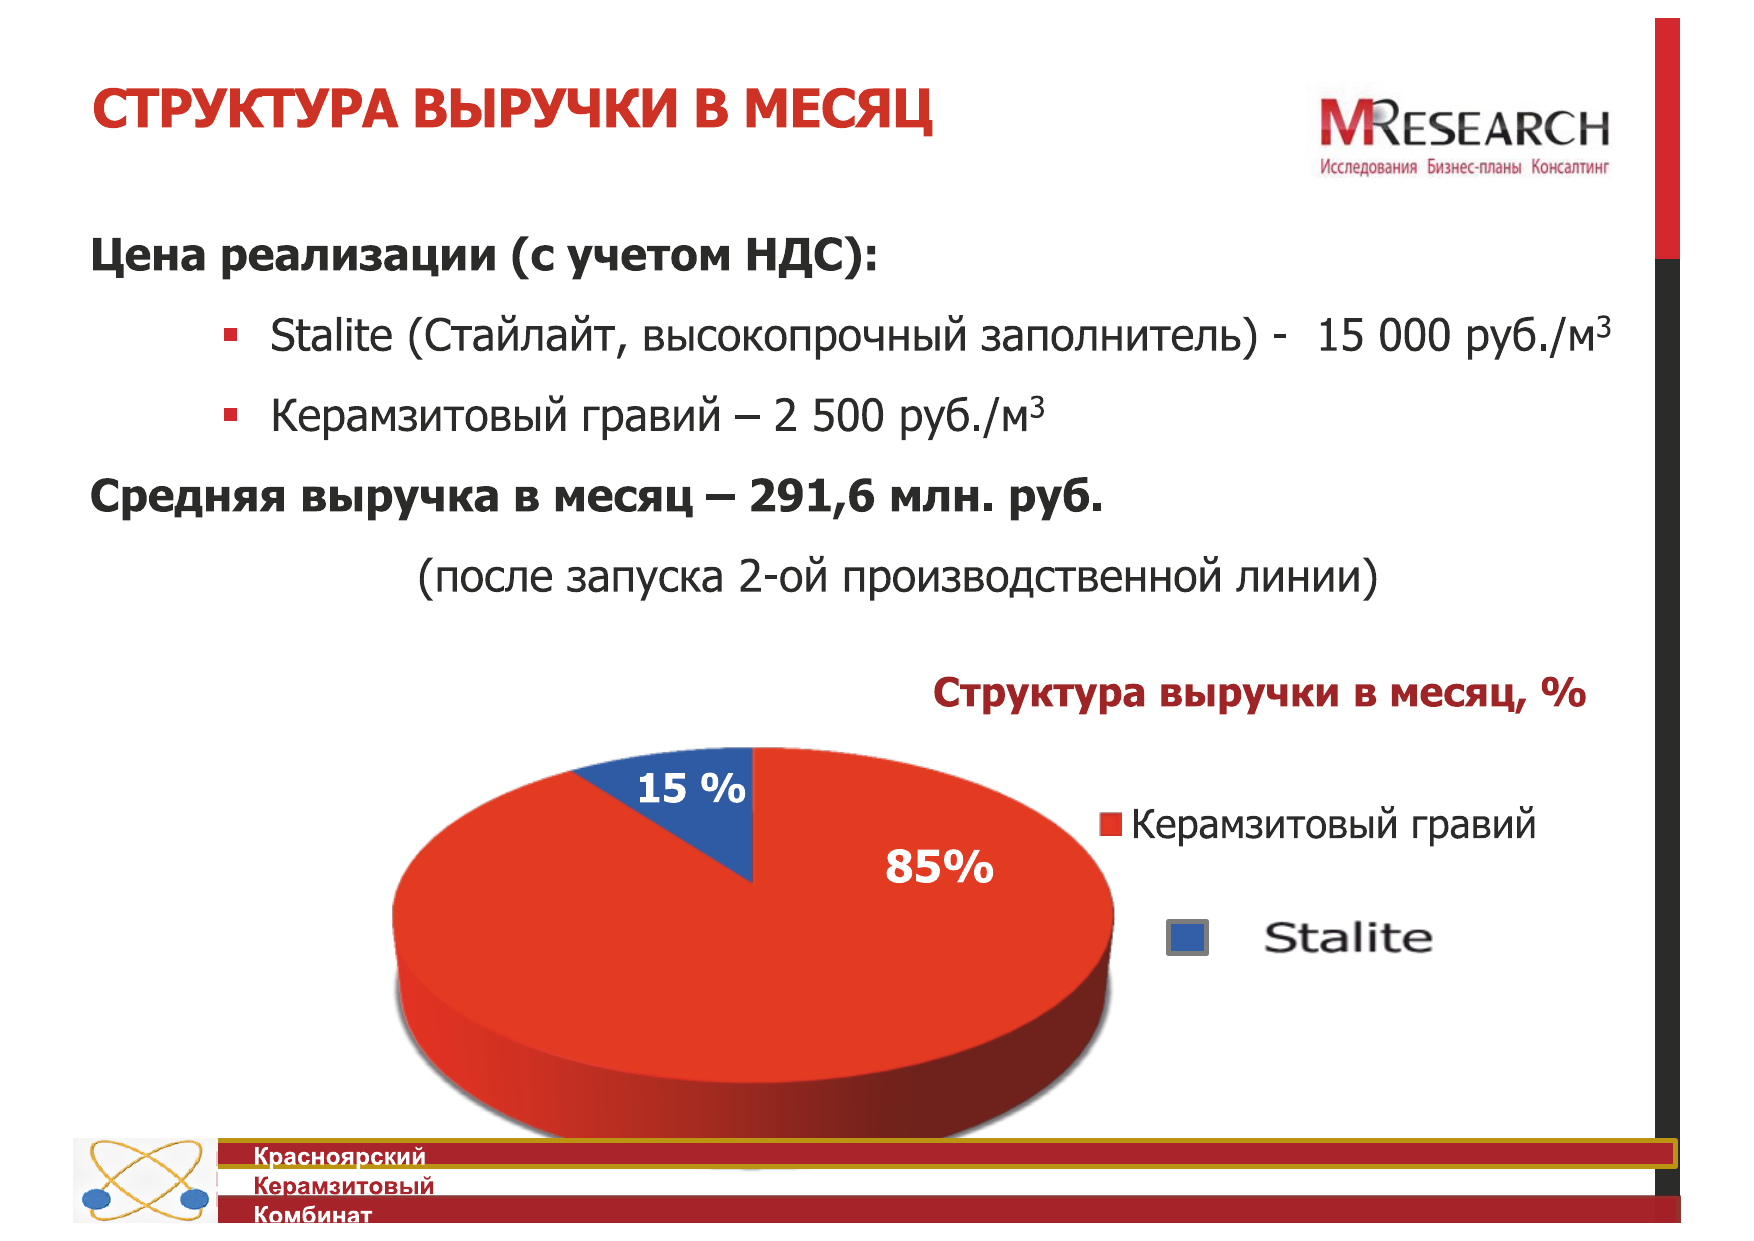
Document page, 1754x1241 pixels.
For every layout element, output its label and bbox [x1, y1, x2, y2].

text_box [224, 328, 238, 342]
text_box [588, 486, 613, 513]
text_box [1171, 325, 1193, 352]
text_box [702, 395, 717, 404]
text_box [332, 88, 363, 128]
text_box [368, 486, 393, 521]
text_box [1391, 684, 1417, 707]
text_box [616, 344, 627, 359]
text_box [370, 325, 392, 352]
text_box [983, 683, 1006, 715]
text_box [893, 566, 915, 593]
text_box [844, 236, 861, 280]
text_box [806, 567, 826, 592]
text_box [735, 415, 760, 419]
text_box [412, 245, 439, 277]
text_box [549, 395, 564, 404]
text_box [793, 88, 820, 128]
text_box [298, 405, 320, 432]
text_box [93, 237, 124, 278]
text_box [838, 325, 861, 352]
text_box [1444, 683, 1487, 707]
text_box [393, 486, 420, 521]
text_box [935, 326, 940, 351]
text_box [588, 566, 608, 593]
text_box [837, 397, 859, 432]
text_box [1519, 806, 1533, 814]
text_box [1428, 317, 1450, 352]
text_box [849, 478, 875, 513]
text_box [1149, 326, 1171, 351]
text_box [1450, 815, 1469, 839]
text_box [1194, 326, 1217, 351]
text_box [515, 406, 534, 431]
text_box [780, 566, 803, 593]
text_box [230, 88, 330, 128]
text_box [751, 478, 776, 512]
text_box [419, 557, 433, 601]
text_box [1200, 567, 1220, 592]
text_box [974, 424, 980, 431]
text_box [354, 319, 370, 352]
text_box [1288, 567, 1309, 592]
text_box [1430, 815, 1449, 847]
text_box [330, 486, 353, 512]
text_box [174, 486, 203, 518]
text_box [398, 406, 417, 432]
text_box [248, 245, 274, 272]
text_box [983, 397, 1000, 439]
text_box [647, 245, 671, 271]
text_box [934, 676, 959, 707]
text_box [942, 566, 961, 593]
text_box [484, 88, 495, 128]
text_box [606, 88, 641, 128]
text_box [778, 237, 813, 278]
text_box [295, 319, 332, 352]
text_box [1185, 684, 1206, 707]
text_box [1320, 318, 1337, 351]
text_box [571, 326, 592, 351]
text_box [1099, 683, 1122, 715]
text_box [702, 566, 722, 593]
text_box [91, 478, 119, 512]
text_box [744, 326, 764, 351]
text_box [809, 555, 824, 565]
text_box [1655, 258, 1681, 1194]
text_box [530, 566, 552, 593]
text_box [1342, 318, 1363, 352]
text_box [1541, 676, 1559, 696]
text_box [566, 245, 593, 280]
text_box [181, 245, 205, 272]
text_box [814, 237, 842, 271]
picture [1306, 81, 1621, 195]
text_box [1380, 317, 1401, 352]
text_box [1100, 566, 1122, 593]
picture [73, 739, 1681, 1223]
text_box [870, 566, 891, 601]
text_box [1074, 326, 1097, 351]
text_box [501, 314, 516, 324]
text_box [232, 486, 257, 512]
text_box [983, 502, 992, 512]
text_box [945, 326, 965, 351]
text_box [1006, 684, 1030, 715]
text_box [546, 406, 566, 431]
text_box [347, 406, 367, 432]
text_box [421, 406, 441, 431]
text_box [867, 261, 876, 271]
text_box [567, 566, 586, 593]
text_box [895, 88, 933, 137]
text_box [1242, 684, 1266, 715]
text_box [1242, 316, 1257, 360]
text_box [901, 405, 922, 441]
text_box [644, 326, 665, 351]
text_box [450, 88, 482, 128]
text_box [1316, 684, 1338, 707]
text_box [421, 486, 444, 512]
text_box [73, 17, 1655, 1140]
text_box [1273, 334, 1286, 339]
text_box [1028, 326, 1048, 351]
text_box [671, 245, 697, 272]
text_box [891, 486, 920, 512]
text_box [948, 315, 963, 324]
text_box [449, 486, 474, 512]
text_box [498, 326, 518, 351]
text_box [1491, 684, 1527, 714]
text_box [461, 566, 483, 593]
text_box [1568, 687, 1586, 707]
text_box [674, 406, 694, 431]
text_box [1314, 567, 1334, 592]
text_box [954, 486, 979, 512]
text_box [1221, 326, 1241, 351]
text_box [1219, 683, 1242, 715]
text_box [555, 486, 584, 512]
text_box [689, 326, 694, 351]
text_box [747, 237, 776, 271]
text_box [919, 567, 939, 592]
text_box [191, 88, 228, 128]
text_box [443, 406, 465, 431]
text_box [740, 558, 761, 592]
text_box [668, 326, 687, 351]
text_box [1093, 502, 1101, 512]
text_box [746, 88, 787, 128]
text_box [889, 326, 909, 351]
text_box [273, 398, 298, 431]
text_box [718, 325, 741, 352]
text_box [867, 245, 876, 255]
text_box [1030, 395, 1044, 419]
text_box [777, 478, 803, 513]
text_box [1494, 816, 1512, 839]
text_box [465, 405, 488, 432]
text_box [275, 245, 299, 272]
text_box [650, 406, 671, 431]
text_box [501, 88, 531, 128]
text_box [764, 575, 777, 580]
text_box [1363, 557, 1377, 601]
text_box [814, 398, 834, 432]
text_box [1473, 816, 1491, 839]
text_box [93, 87, 160, 129]
text_box [1420, 683, 1443, 707]
text_box [473, 325, 493, 352]
text_box [161, 88, 192, 128]
text_box [986, 566, 1009, 593]
text_box [125, 245, 151, 272]
text_box [505, 567, 527, 592]
text_box [485, 566, 504, 593]
text_box [1078, 567, 1099, 592]
text_box [1413, 816, 1428, 839]
text_box [1383, 1167, 1655, 1194]
text_box [1263, 567, 1283, 592]
text_box [222, 245, 247, 280]
text_box [808, 478, 831, 512]
text_box [333, 245, 357, 271]
text_box [681, 567, 702, 592]
text_box [922, 486, 950, 512]
text_box [1051, 325, 1074, 352]
text_box [415, 88, 447, 128]
text_box [224, 408, 238, 422]
text_box [1207, 684, 1215, 707]
text_box [700, 245, 729, 271]
text_box [384, 245, 408, 272]
text_box [535, 406, 541, 431]
text_box [1002, 325, 1023, 352]
text_box [515, 486, 539, 512]
text_box [303, 486, 327, 512]
text_box [832, 502, 846, 520]
text_box [635, 567, 658, 601]
text_box [122, 486, 147, 521]
text_box [964, 567, 984, 592]
text_box [621, 245, 646, 272]
text_box [614, 486, 662, 513]
text_box [1102, 326, 1122, 351]
text_box [1125, 567, 1146, 592]
text_box [1031, 684, 1098, 715]
text_box [923, 406, 946, 441]
text_box [1203, 556, 1218, 565]
text_box [1540, 344, 1546, 351]
text_box [347, 326, 352, 351]
text_box [1035, 566, 1076, 593]
text_box [775, 397, 796, 431]
text_box [471, 245, 495, 271]
text_box [491, 406, 511, 431]
text_box [520, 326, 543, 351]
text_box [697, 325, 717, 352]
text_box [1010, 486, 1036, 521]
text_box [530, 88, 600, 128]
text_box [947, 396, 969, 432]
text_box [259, 486, 284, 512]
text_box [914, 326, 933, 351]
text_box [706, 494, 736, 500]
text_box [1468, 325, 1489, 360]
text_box [625, 406, 646, 432]
text_box [409, 316, 423, 360]
text_box [1655, 17, 1681, 258]
text_box [1009, 567, 1034, 598]
text_box [148, 486, 174, 512]
text_box [790, 326, 811, 351]
text_box [437, 567, 457, 592]
text_box [864, 326, 884, 351]
text_box [815, 325, 837, 360]
text_box [1549, 316, 1567, 358]
text_box [206, 486, 230, 512]
text_box [354, 486, 363, 512]
text_box [1036, 486, 1063, 521]
text_box [1597, 315, 1611, 338]
text_box [659, 566, 678, 593]
text_box [154, 245, 178, 271]
text_box [699, 406, 719, 431]
text_box [1339, 567, 1359, 592]
text_box [324, 405, 345, 441]
text_box [372, 406, 395, 431]
text_box [361, 88, 399, 128]
text_box [1063, 477, 1089, 513]
text_box [442, 245, 466, 271]
text_box [512, 236, 529, 280]
text_box [822, 87, 890, 129]
text_box [546, 325, 567, 352]
text_box [1570, 326, 1593, 351]
text_box [1174, 566, 1197, 593]
text_box [531, 245, 554, 271]
text_box [360, 245, 382, 272]
text_box [1236, 567, 1258, 592]
text_box [1003, 406, 1027, 432]
text_box [1384, 816, 1396, 839]
text_box [1127, 326, 1147, 351]
text_box [1355, 684, 1377, 707]
text_box [1404, 317, 1426, 352]
text_box [1292, 684, 1315, 707]
text_box [642, 88, 677, 128]
text_box [474, 486, 498, 512]
text_box [1384, 1140, 1676, 1167]
text_box [1553, 677, 1574, 707]
text_box [981, 325, 1001, 352]
text_box [1267, 684, 1288, 707]
text_box [862, 397, 884, 432]
text_box [1151, 567, 1171, 592]
text_box [764, 325, 787, 352]
text_box [844, 567, 865, 592]
text_box [301, 245, 328, 271]
text_box [272, 317, 295, 352]
text_box [667, 486, 693, 518]
text_box [1123, 683, 1145, 707]
text_box [1517, 816, 1535, 839]
text_box [696, 88, 728, 128]
text_box [1384, 806, 1395, 814]
text_box [1489, 326, 1512, 360]
text_box [1513, 316, 1536, 352]
text_box [574, 314, 590, 324]
text_box [336, 316, 342, 351]
text_box [594, 245, 618, 271]
text_box [613, 567, 633, 592]
text_box [960, 684, 981, 707]
text_box [584, 406, 600, 431]
text_box [425, 317, 472, 352]
text_box [594, 326, 615, 351]
text_box [1161, 684, 1183, 707]
text_box [602, 405, 624, 441]
